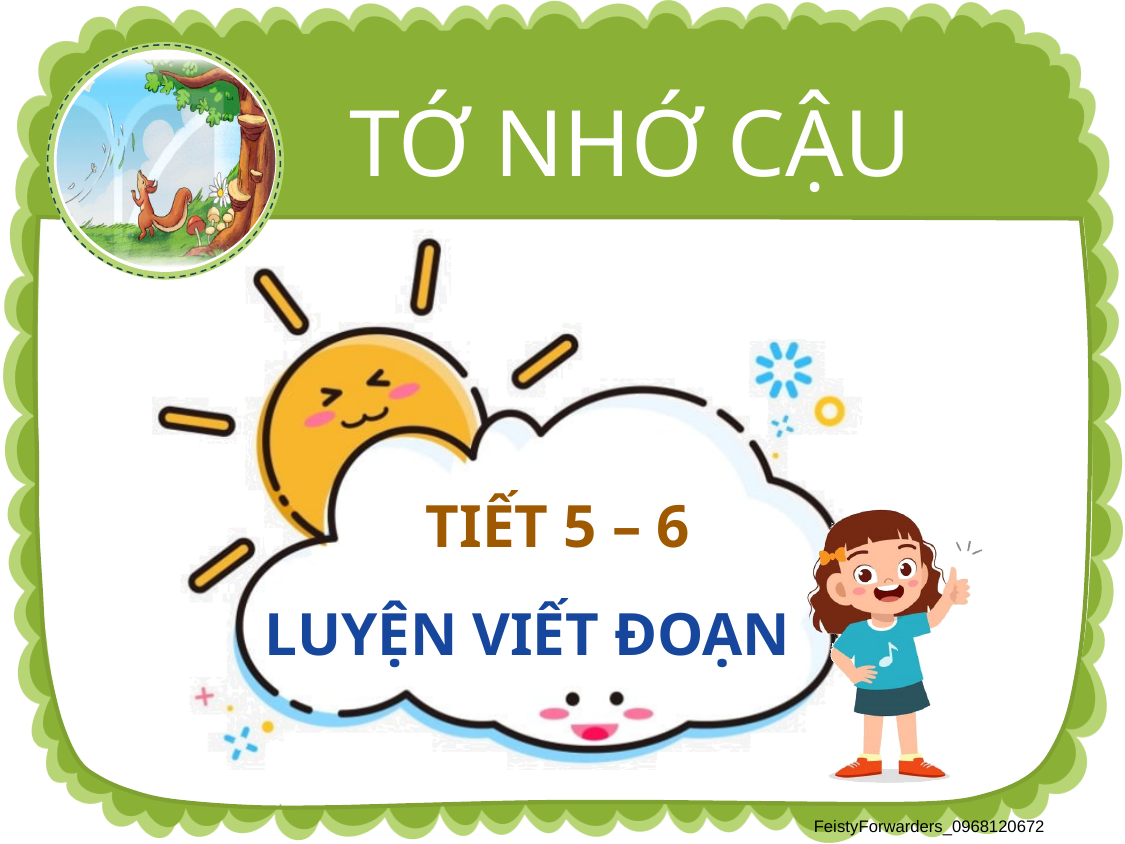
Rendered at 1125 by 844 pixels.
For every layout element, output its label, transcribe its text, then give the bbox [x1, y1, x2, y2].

text_box TỚ NHỚ CẬU [281, 76, 1010, 202]
picture [0, 0, 1125, 844]
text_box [152, 227, 876, 773]
